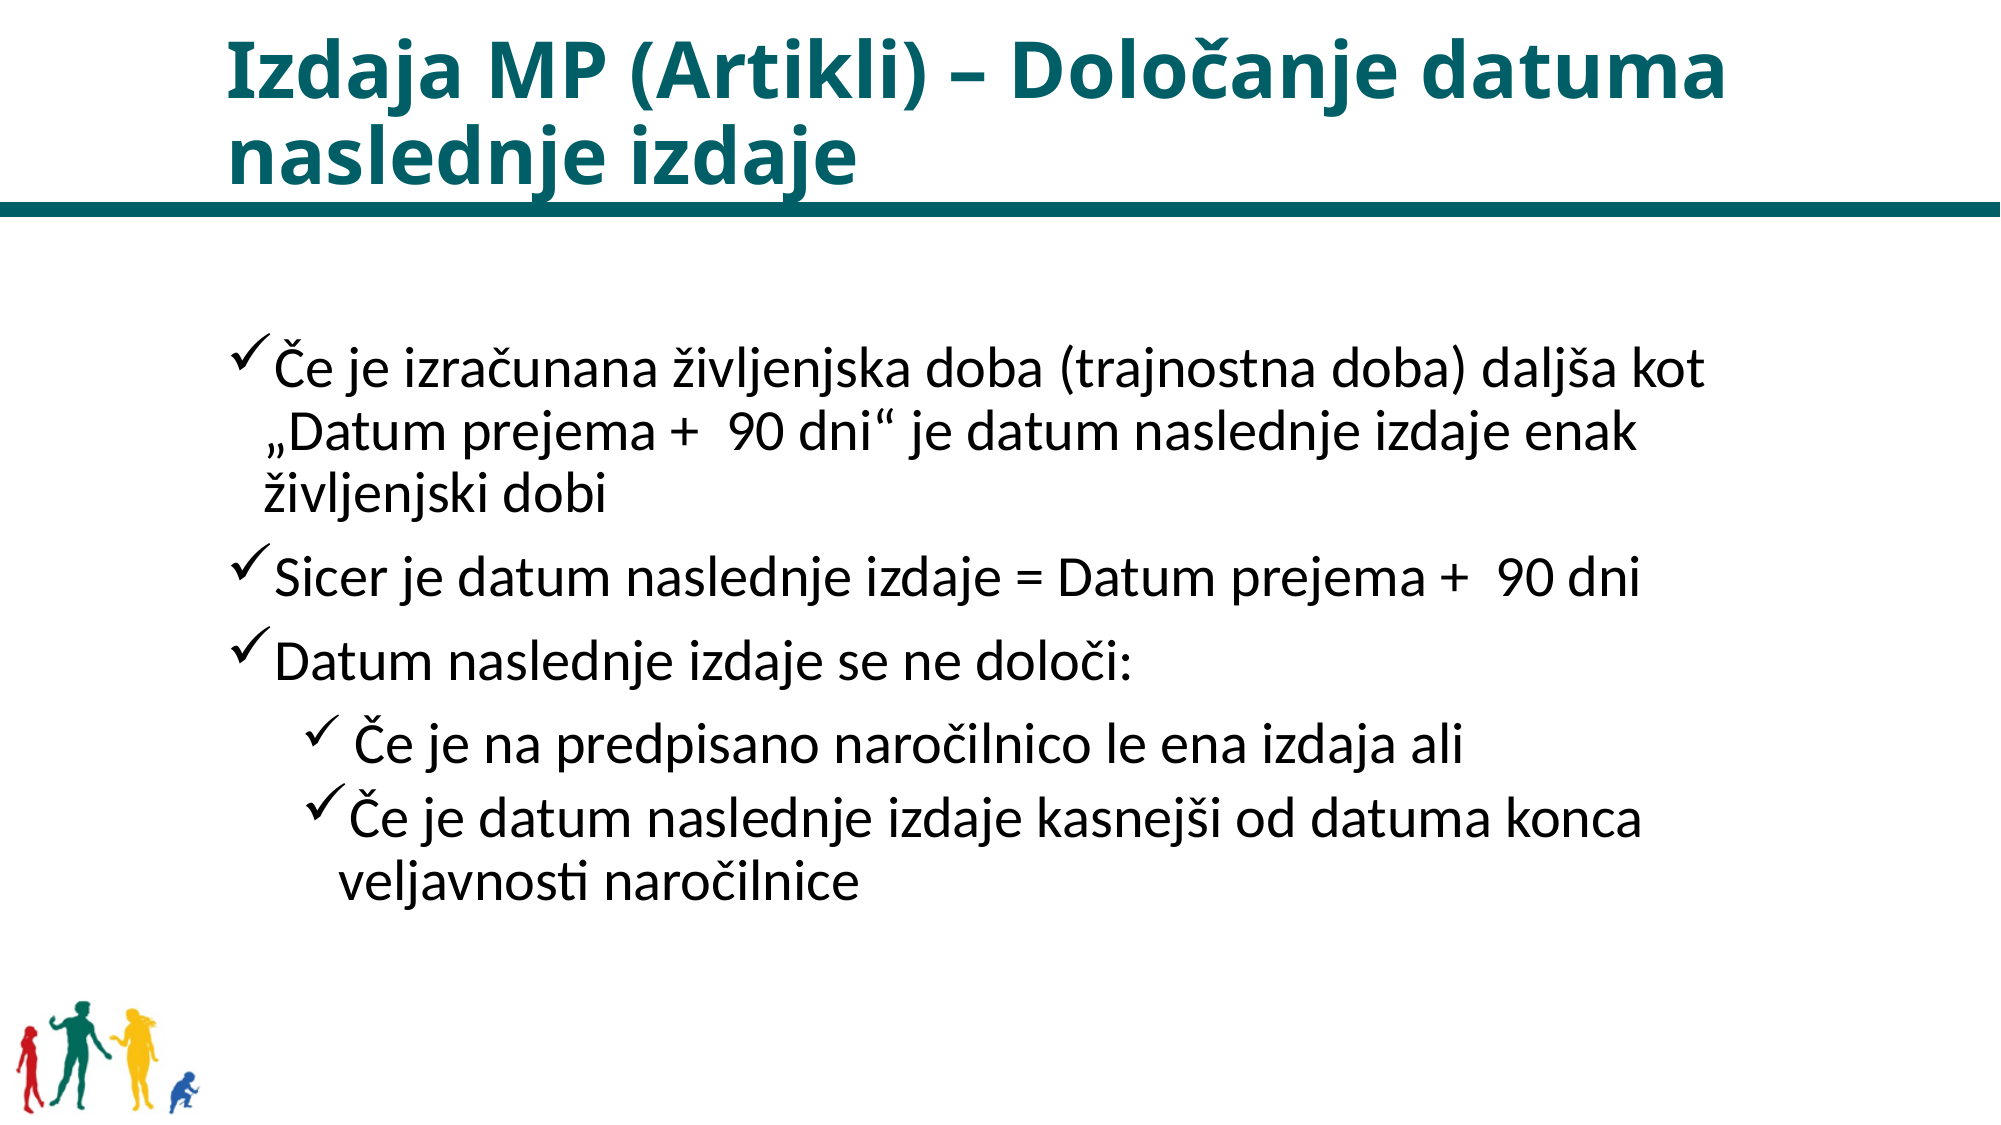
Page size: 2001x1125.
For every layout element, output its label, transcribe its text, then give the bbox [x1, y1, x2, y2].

list Če je izračunana življenjska doba (trajnostna doba) daljša kot „Datum prejema + 90 dni“ je datum naslednje izdaje enak življenjski dobi Sicer je datum naslednje izdaje = Datum prejema + 90 dni Datum naslednje izdaje se ne določi: Če je na predpisano naročilnico le ena izdaja ali Če je datum naslednje izdaje kasnejši od datuma konca veljavnosti naročilnice [211, 238, 1867, 1100]
title Izdaja MP (Artikli) – Določanje datuma naslednje izdaje [211, 22, 1863, 209]
picture [0, 986, 212, 1125]
